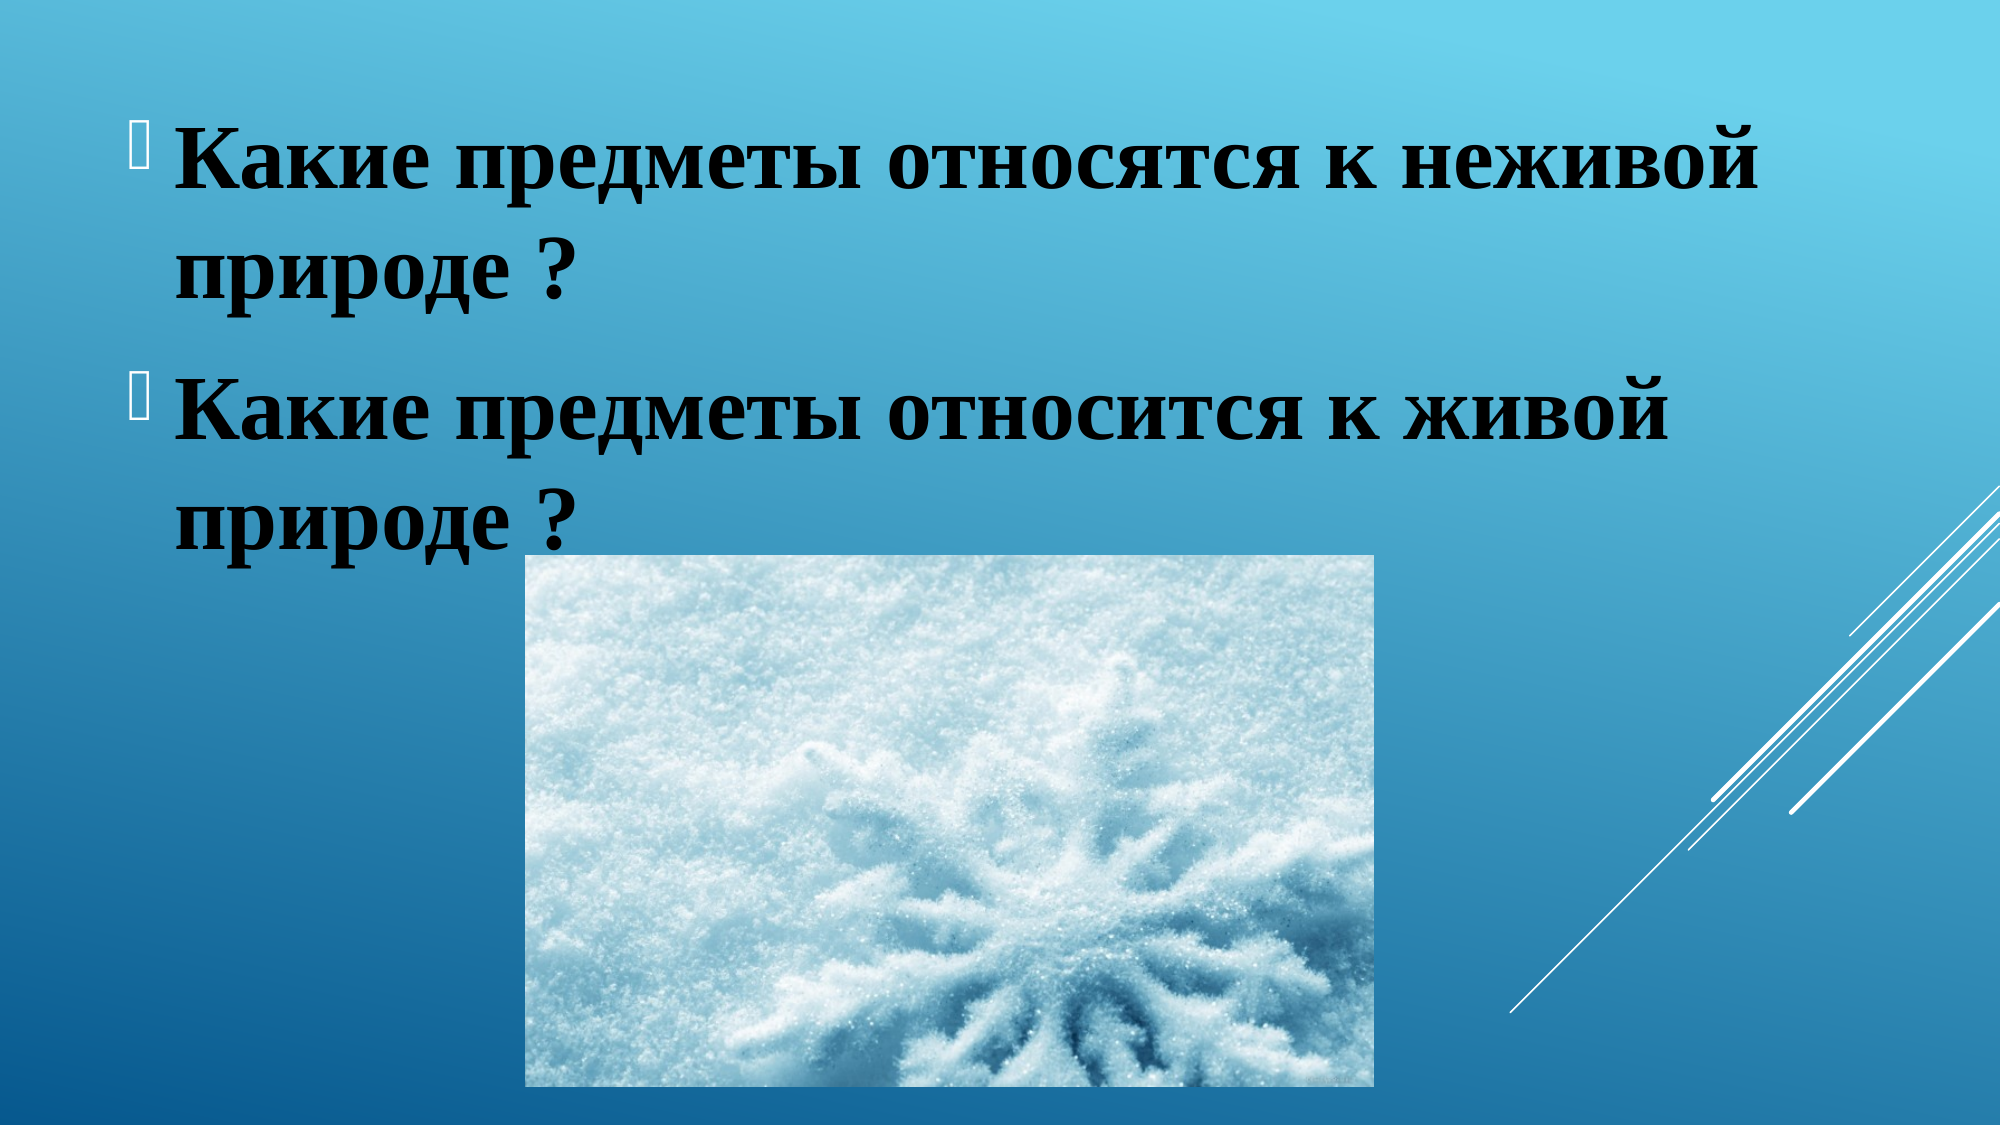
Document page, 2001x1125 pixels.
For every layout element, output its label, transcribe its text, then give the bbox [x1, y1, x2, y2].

list Какие предметы относятся к неживой природе ? Какие предметы относится к живой природе ? [112, 30, 1812, 706]
picture [524, 555, 1374, 1087]
